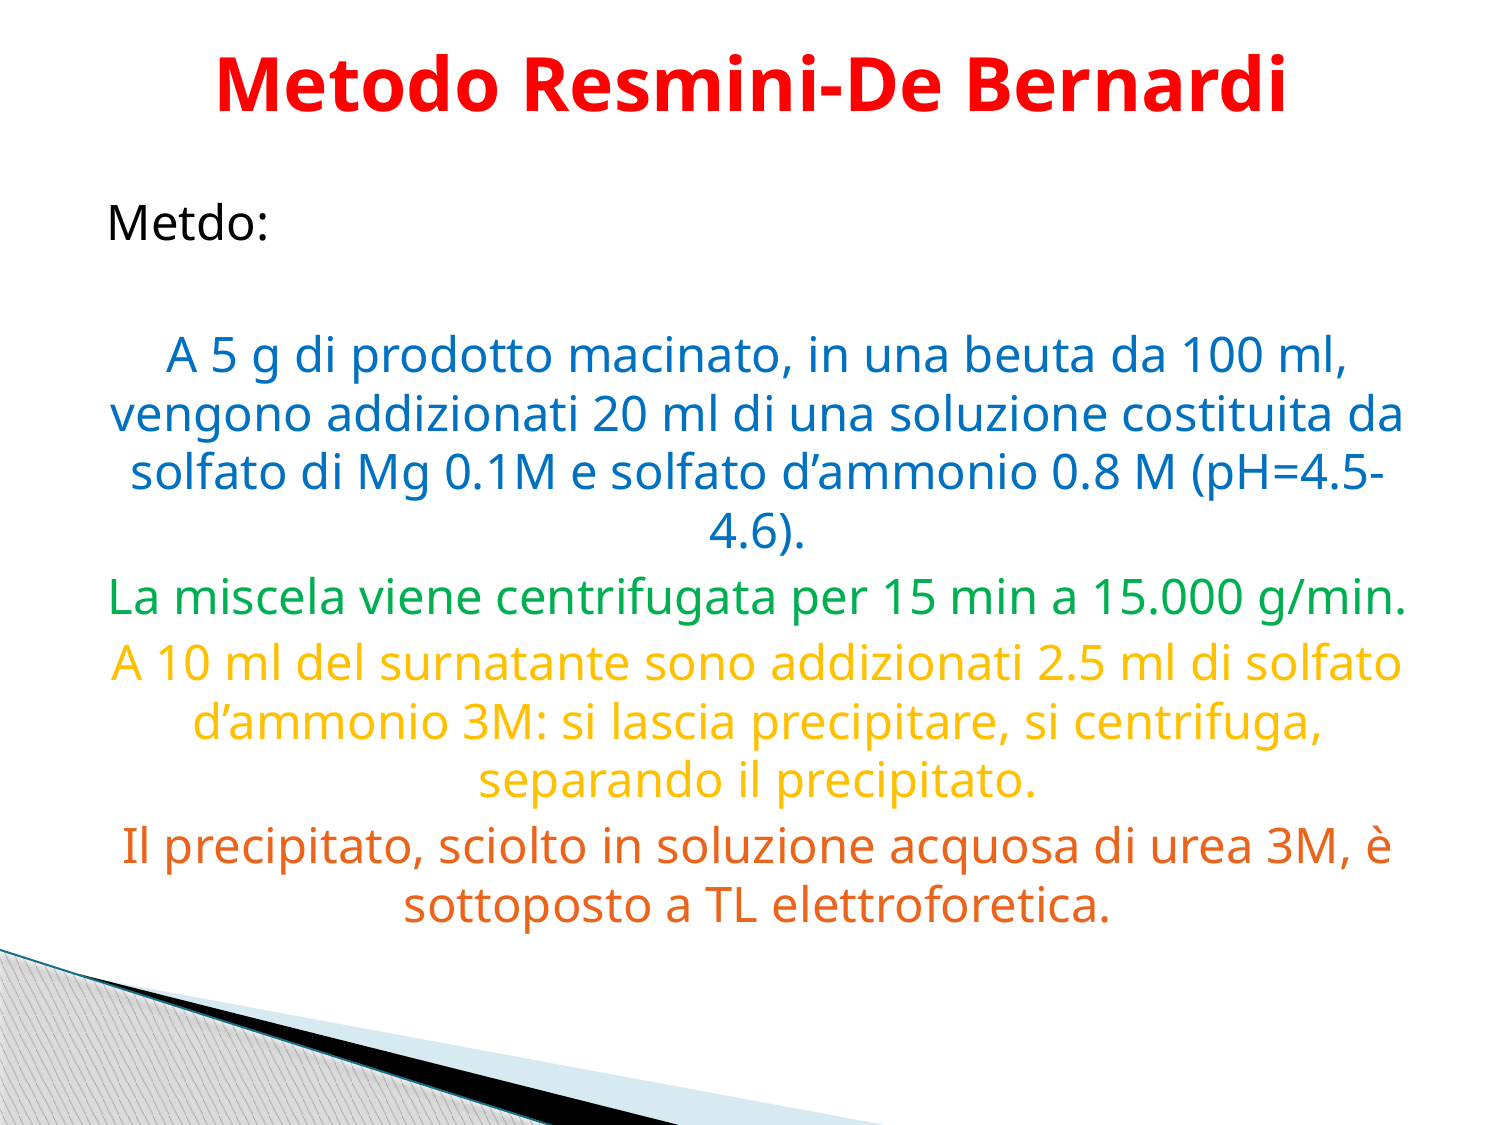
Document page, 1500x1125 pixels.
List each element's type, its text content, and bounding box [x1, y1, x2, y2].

title Metodo Resmini-De Bernardi [76, 1, 1427, 161]
list Metdo: A 5 g di prodotto macinato, in una beuta da 100 ml, vengono addizionati 20 ml di una soluzione costituita da solfato di Mg 0.1M e solfato d’ammonio 0.8 M (pH=4.5-4.6). La miscela viene centrifugata per 15 min a 15.000 g/min. A 10 ml del surnatante sono addizionati 2.5 ml di solfato d’ammonio 3M: si lascia precipitare, si centrifuga, separando il precipitato. Il precipitato, sciolto in soluzione acquosa di urea 3M, è sottoposto a TL elettroforetica. [75, 184, 1425, 986]
